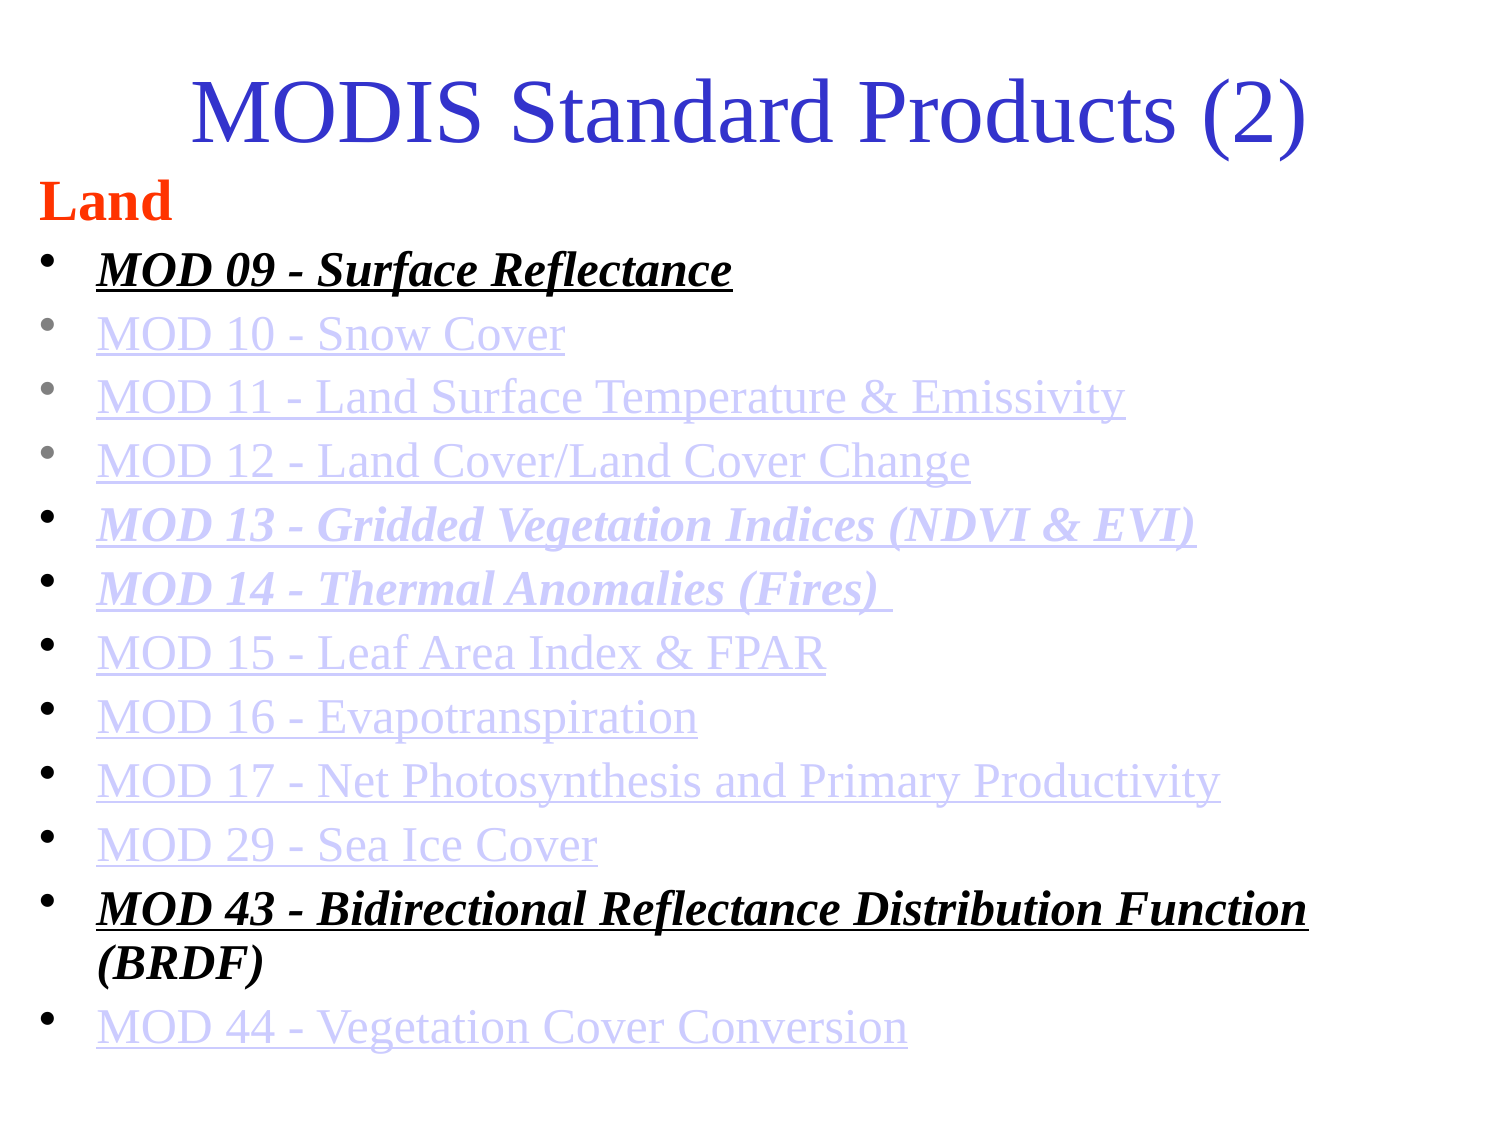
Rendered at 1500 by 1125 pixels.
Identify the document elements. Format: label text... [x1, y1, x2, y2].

list Land MOD 09 - Surface Reflectance MOD 10 - Snow Cover MOD 11 - Land Surface Temperature & Emissivity MOD 12 - Land Cover/Land Cover Change MOD 13 - Gridded Vegetation Indices (NDVI & EVI) MOD 14 - Thermal Anomalies (Fires) MOD 15 - Leaf Area Index & FPAR MOD 16 - Evapotranspiration MOD 17 - Net Photosynthesis and Primary Productivity MOD 29 - Sea Ice Cover MOD 43 - Bidirectional Reflectance Distribution Function (BRDF) MOD 44 - Vegetation Cover Conversion [24, 162, 1463, 838]
title MODIS Standard Products (2) [112, 12, 1388, 201]
